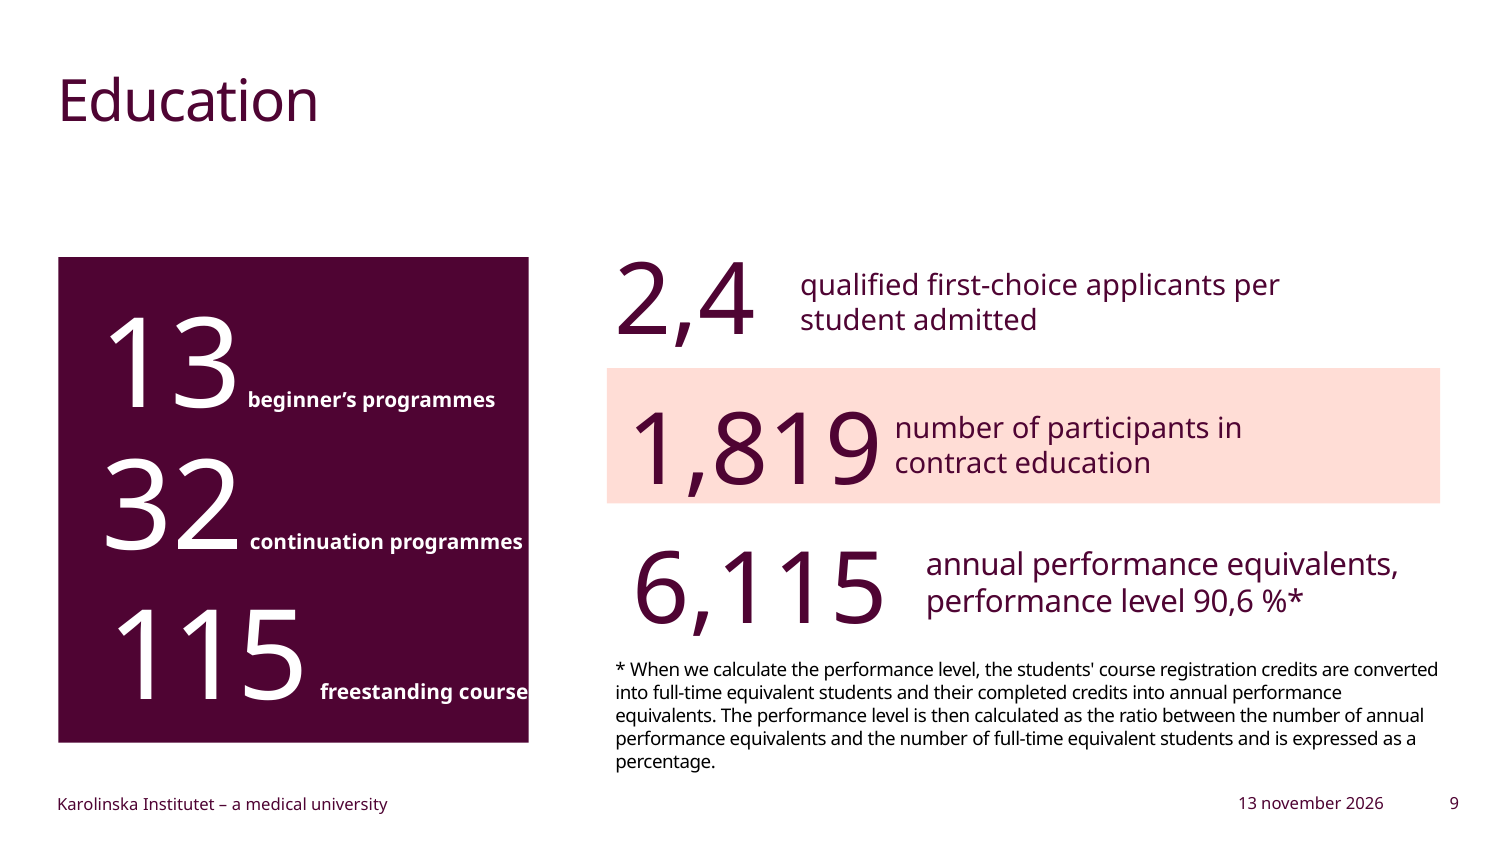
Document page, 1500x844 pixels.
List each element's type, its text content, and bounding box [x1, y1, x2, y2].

text_box 32 continuation programmes [86, 417, 566, 582]
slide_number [1086, 785, 1361, 814]
text_box [1409, 368, 1441, 375]
footer Karolinska Institutet – a medical university [41, 785, 467, 814]
text_box [58, 257, 529, 743]
slide_number 9 [1361, 785, 1474, 814]
text_box 13 beginner’s programmes [84, 274, 520, 440]
text_box * When we calculate the performance level, the students' course registration credits are converted into full-time equivalent students and their completed credits into annual performance equivalents. The performance level is then calculated as the ratio between the number of annual performance equivalents and the number of full-time equivalent students and is expressed as a percentage. [600, 650, 1458, 741]
text_box 115 freestanding courses [92, 567, 590, 732]
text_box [582, 516, 1442, 653]
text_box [525, 189, 1403, 423]
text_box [578, 376, 1500, 514]
title Education [41, 55, 1458, 197]
